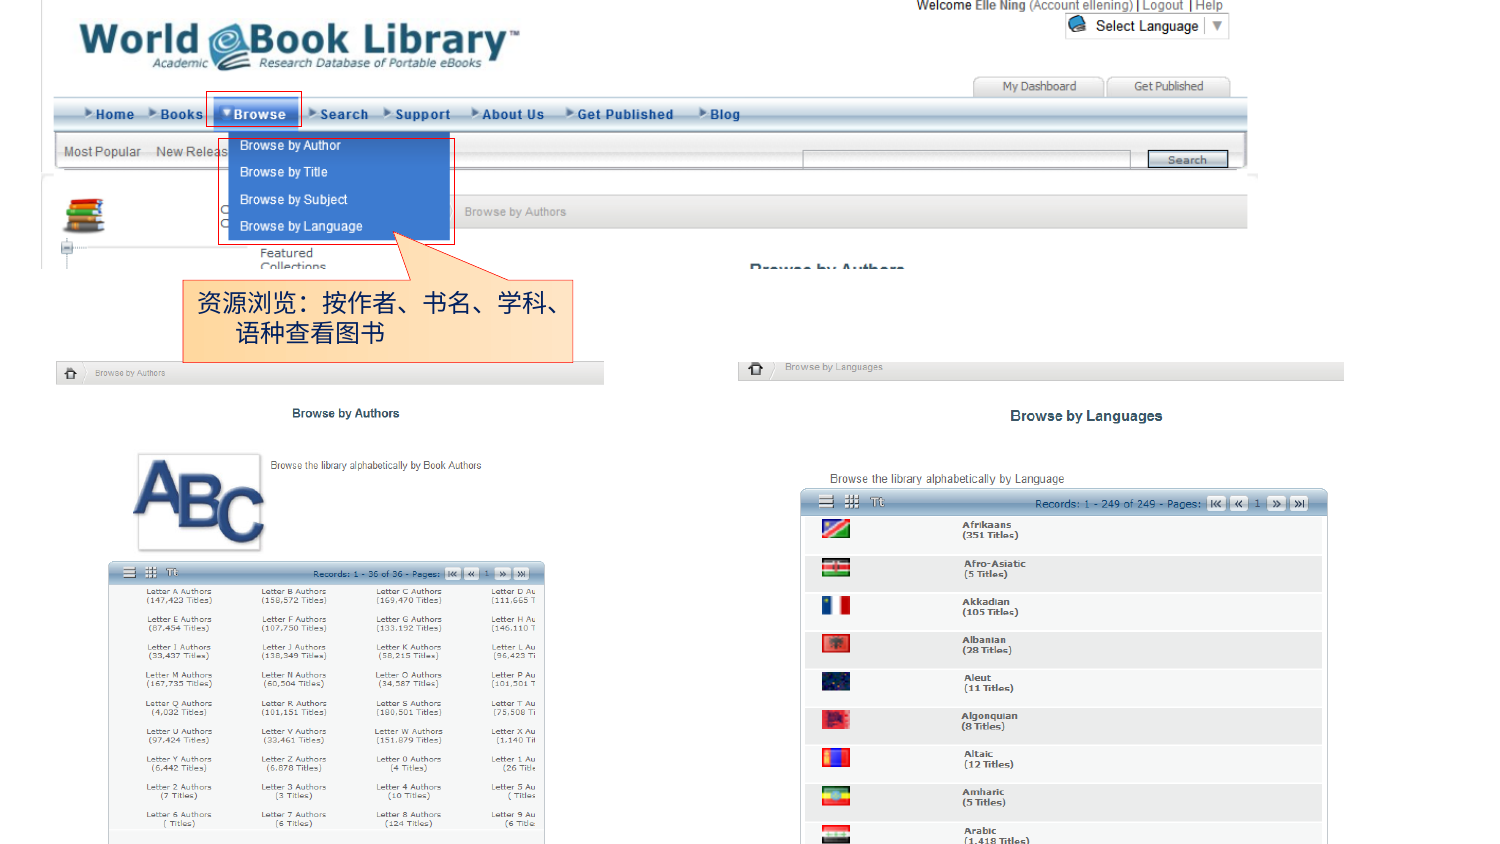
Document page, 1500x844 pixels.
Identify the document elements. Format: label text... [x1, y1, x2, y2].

text_box 资源浏览：按作者、书名、学科、语种查看图书 [183, 278, 573, 355]
picture [41, 0, 1259, 270]
picture [52, 357, 604, 844]
picture [737, 362, 1344, 844]
